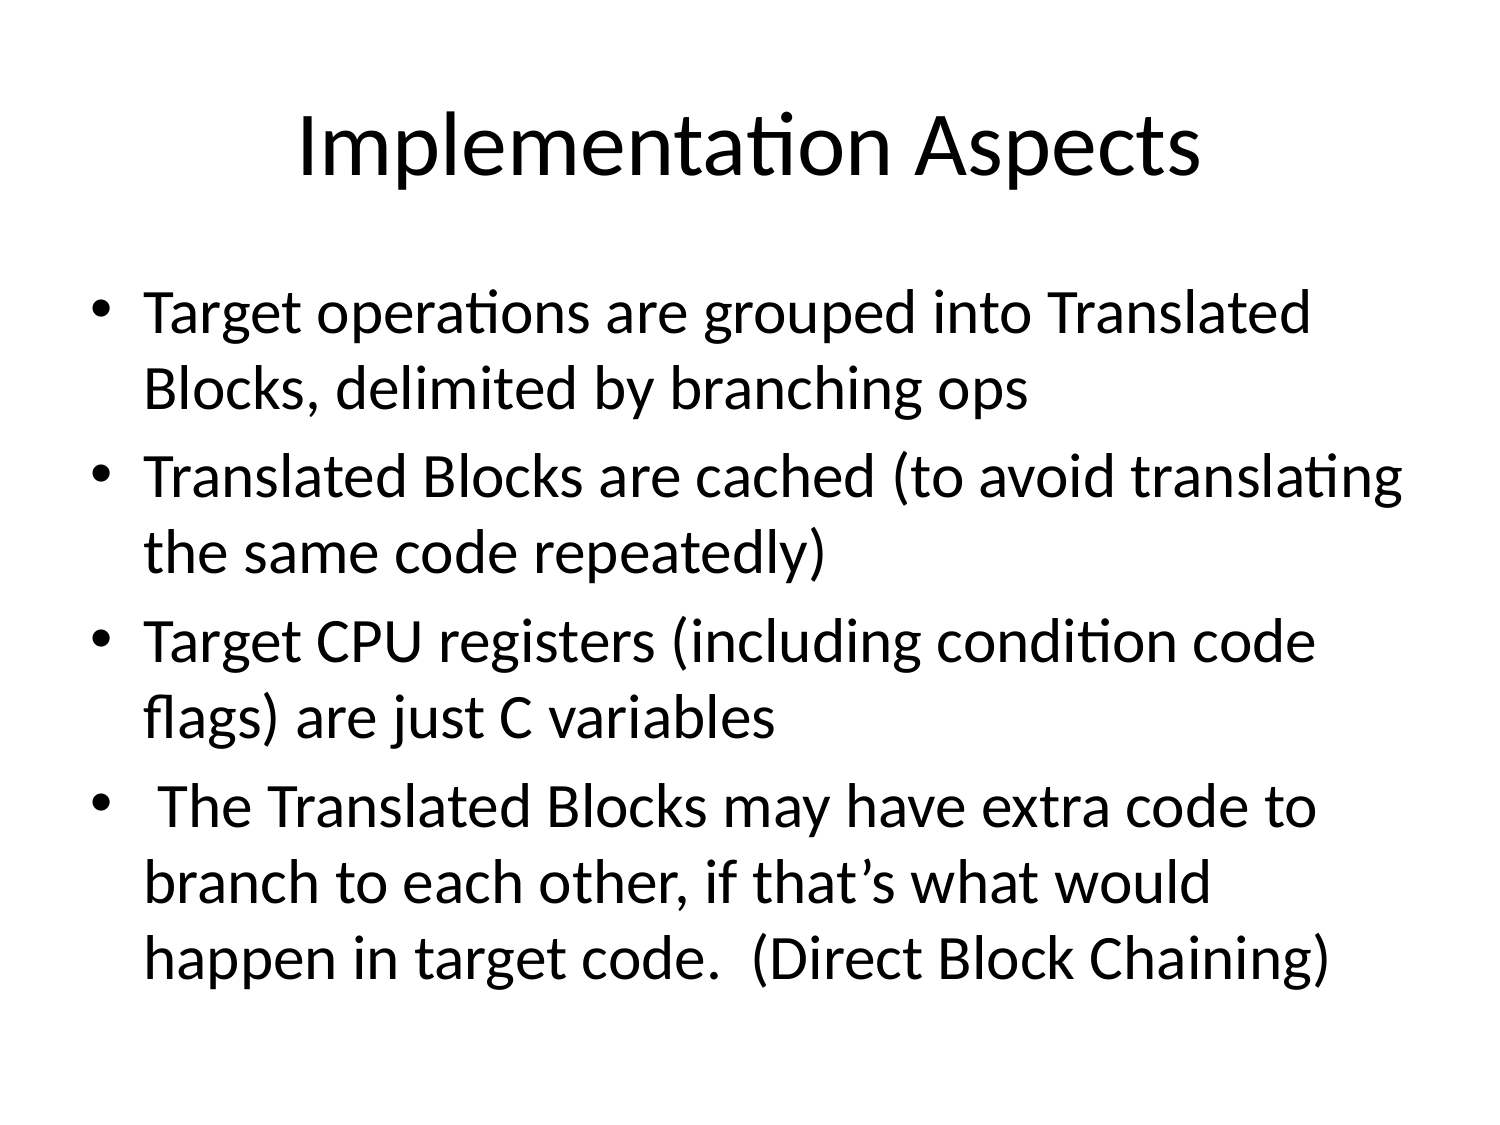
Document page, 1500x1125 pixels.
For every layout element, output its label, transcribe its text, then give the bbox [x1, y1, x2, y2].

title Implementation Aspects [75, 45, 1425, 233]
list Target operations are grouped into Translated Blocks, delimited by branching ops Translated Blocks are cached (to avoid translating the same code repeatedly) Target CPU registers (including condition code flags) are just C variables The Translated Blocks may have extra code to branch to each other, if that’s what would happen in target code. (Direct Block Chaining) [75, 262, 1425, 1005]
